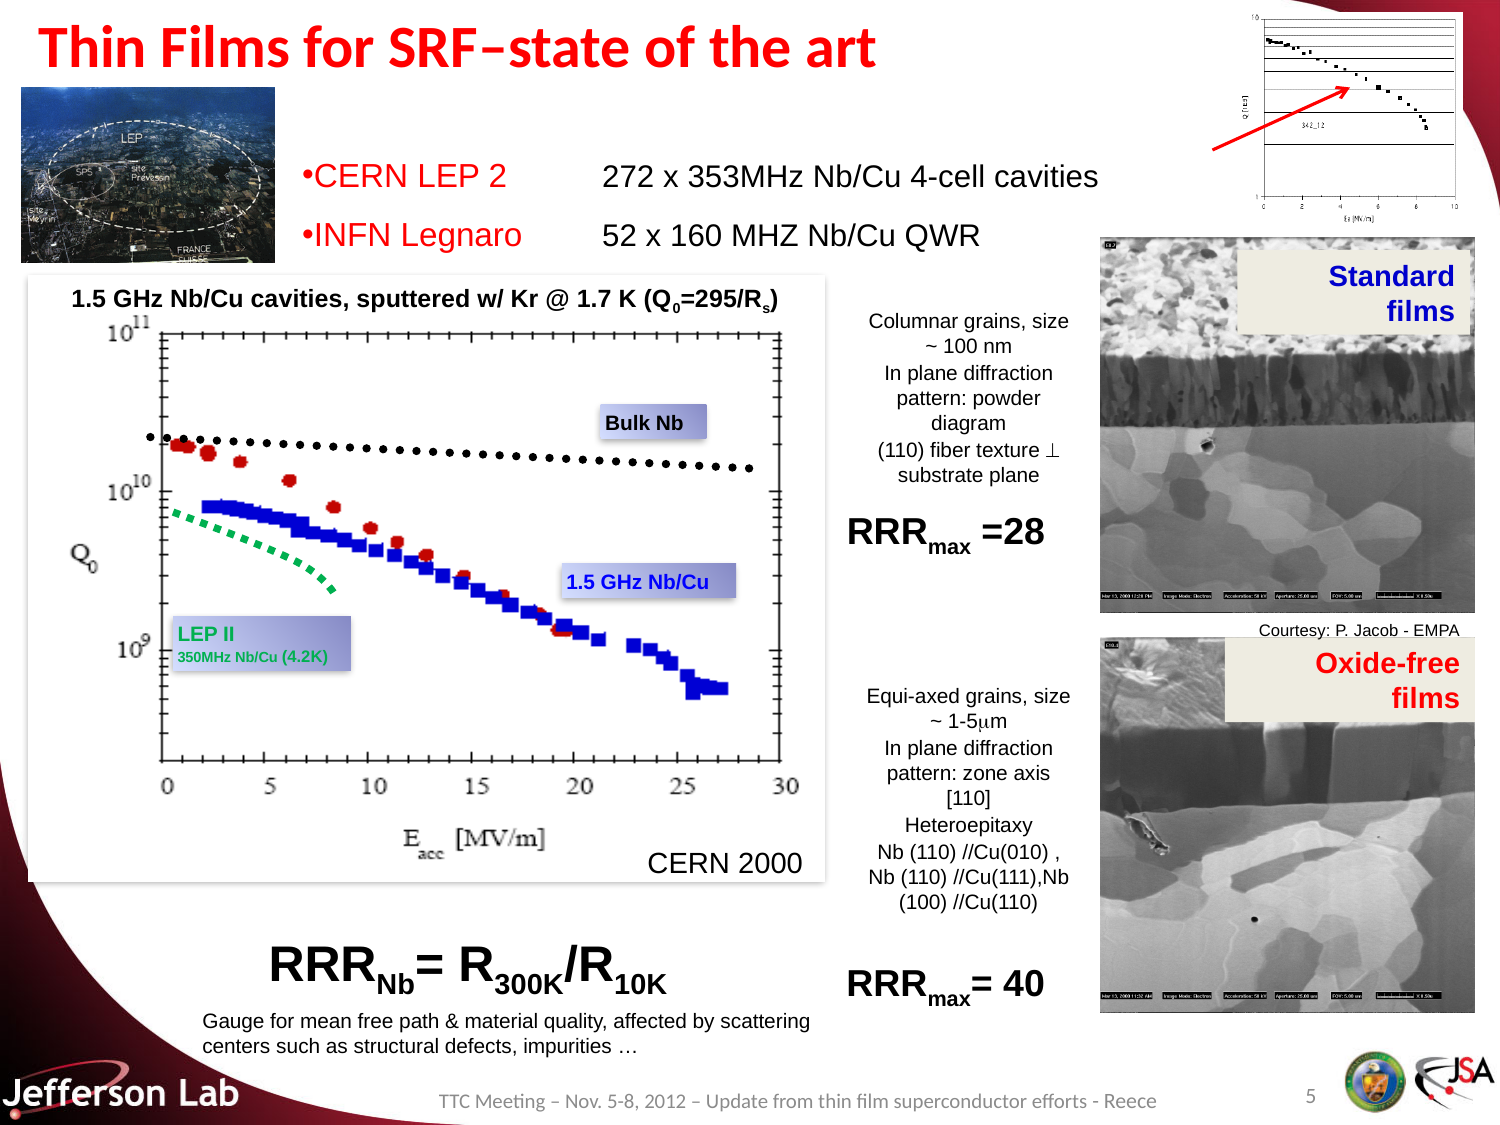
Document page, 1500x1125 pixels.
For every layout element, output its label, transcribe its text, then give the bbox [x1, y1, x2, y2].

text_box RRRmax =28 [832, 499, 1060, 566]
text_box CERN LEP 2 272 x 353MHz Nb/Cu 4-cell cavities INFN Legnaro 52 x 160 MHZ Nb/Cu QWR [287, 146, 1275, 261]
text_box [1212, 87, 1351, 151]
text_box Columnar grains, size ~ 100 nm In plane diffraction pattern: powder diagram (110) fiber texture  substrate plane [849, 299, 1088, 494]
text_box Courtesy: P. Jacob - EMPA [1174, 620, 1475, 636]
title Thin Films for SRF–state of the art [23, 0, 1388, 88]
text_box [0, 887, 1413, 1088]
picture [0, 0, 1500, 1125]
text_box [24, 274, 826, 896]
text_box RRRmax= 40 [831, 951, 1060, 1018]
text_box Equi-axed grains, size ~ 1-5mm In plane diffraction pattern: zone axis [110] Heteroepitaxy Nb (110) //Cu(010) , Nb (110) //Cu(111),Nb (100) //Cu(110) [849, 675, 1088, 922]
